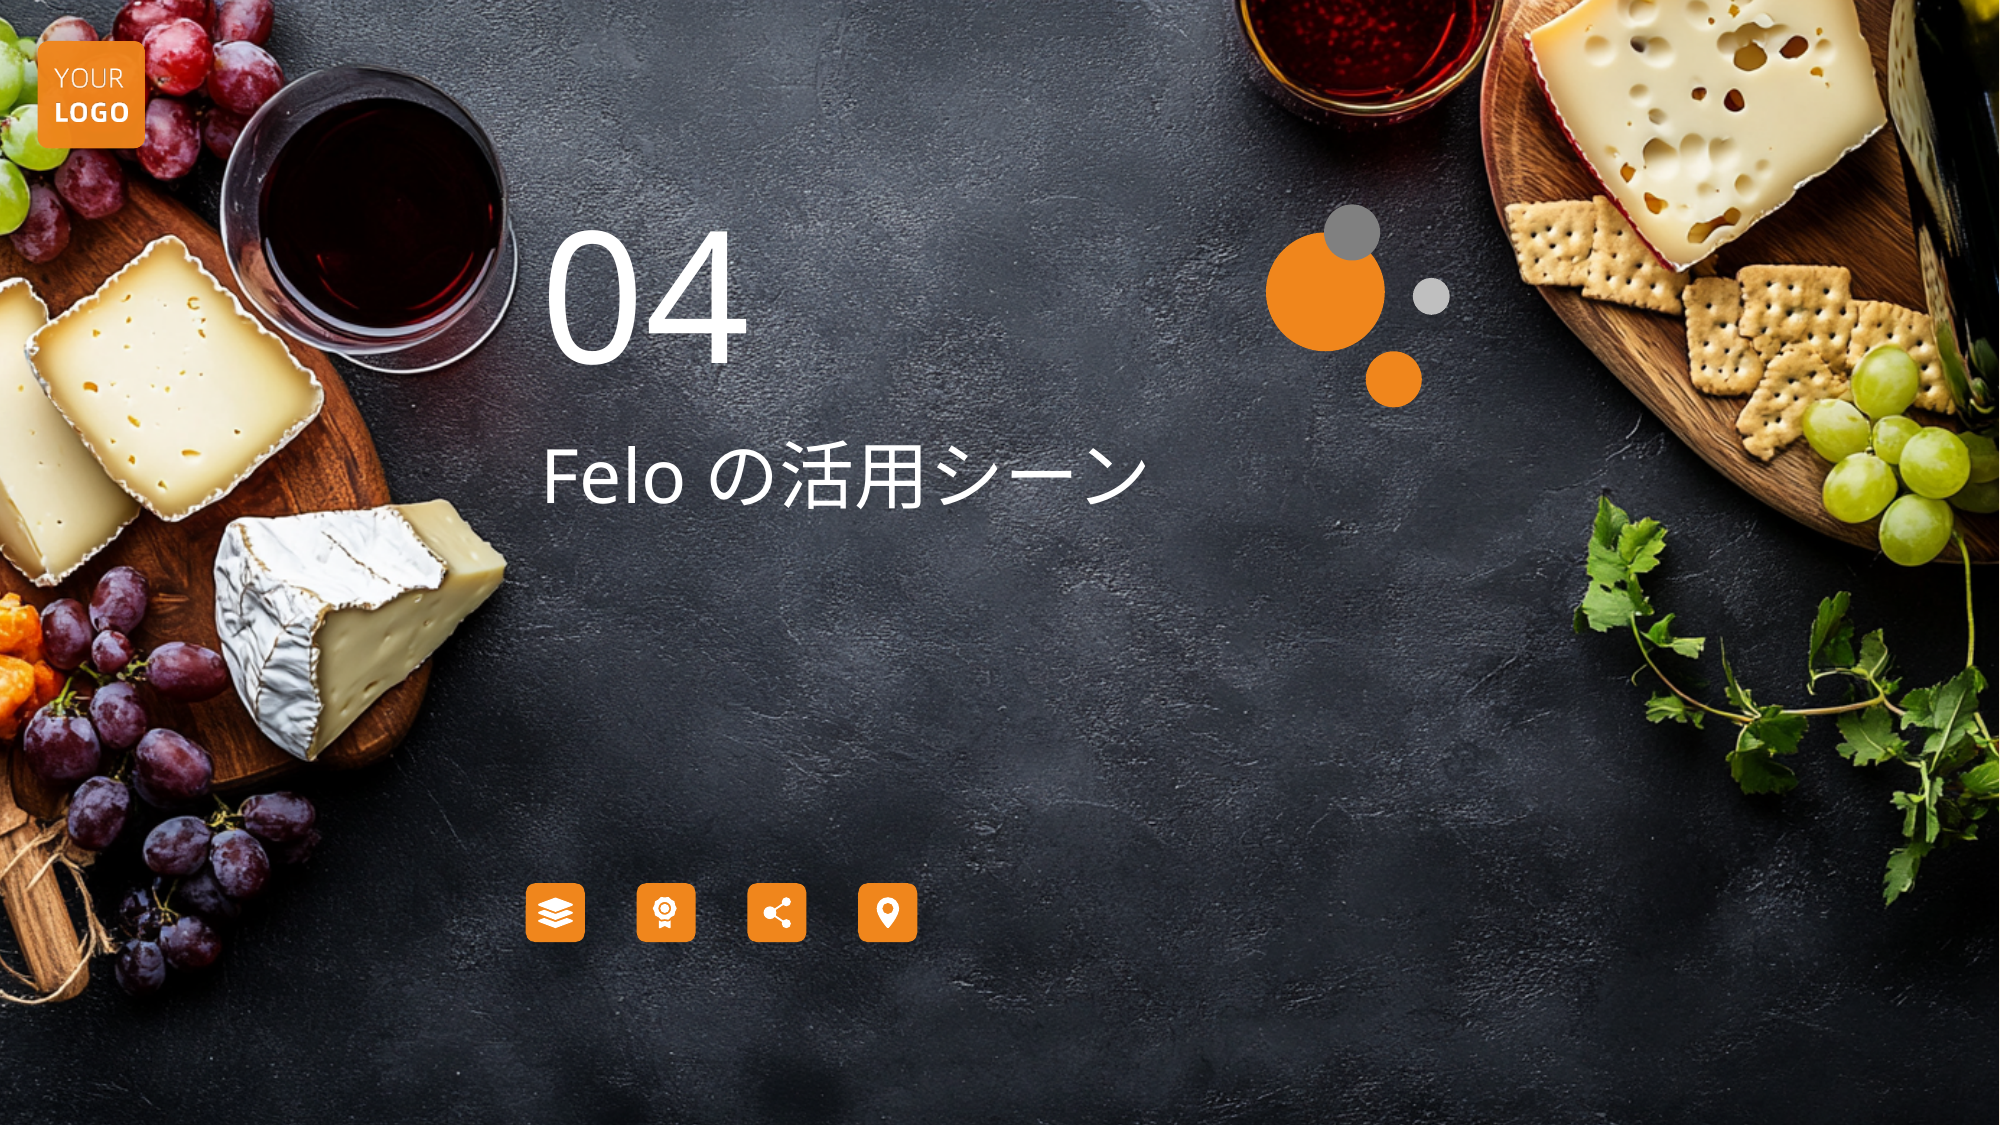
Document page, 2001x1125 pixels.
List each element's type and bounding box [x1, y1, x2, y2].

text_box [636, 883, 696, 943]
text_box [747, 883, 807, 943]
text_box [1265, 204, 1450, 408]
text_box [858, 883, 918, 943]
picture [0, 0, 2000, 1125]
text_box [525, 883, 585, 943]
